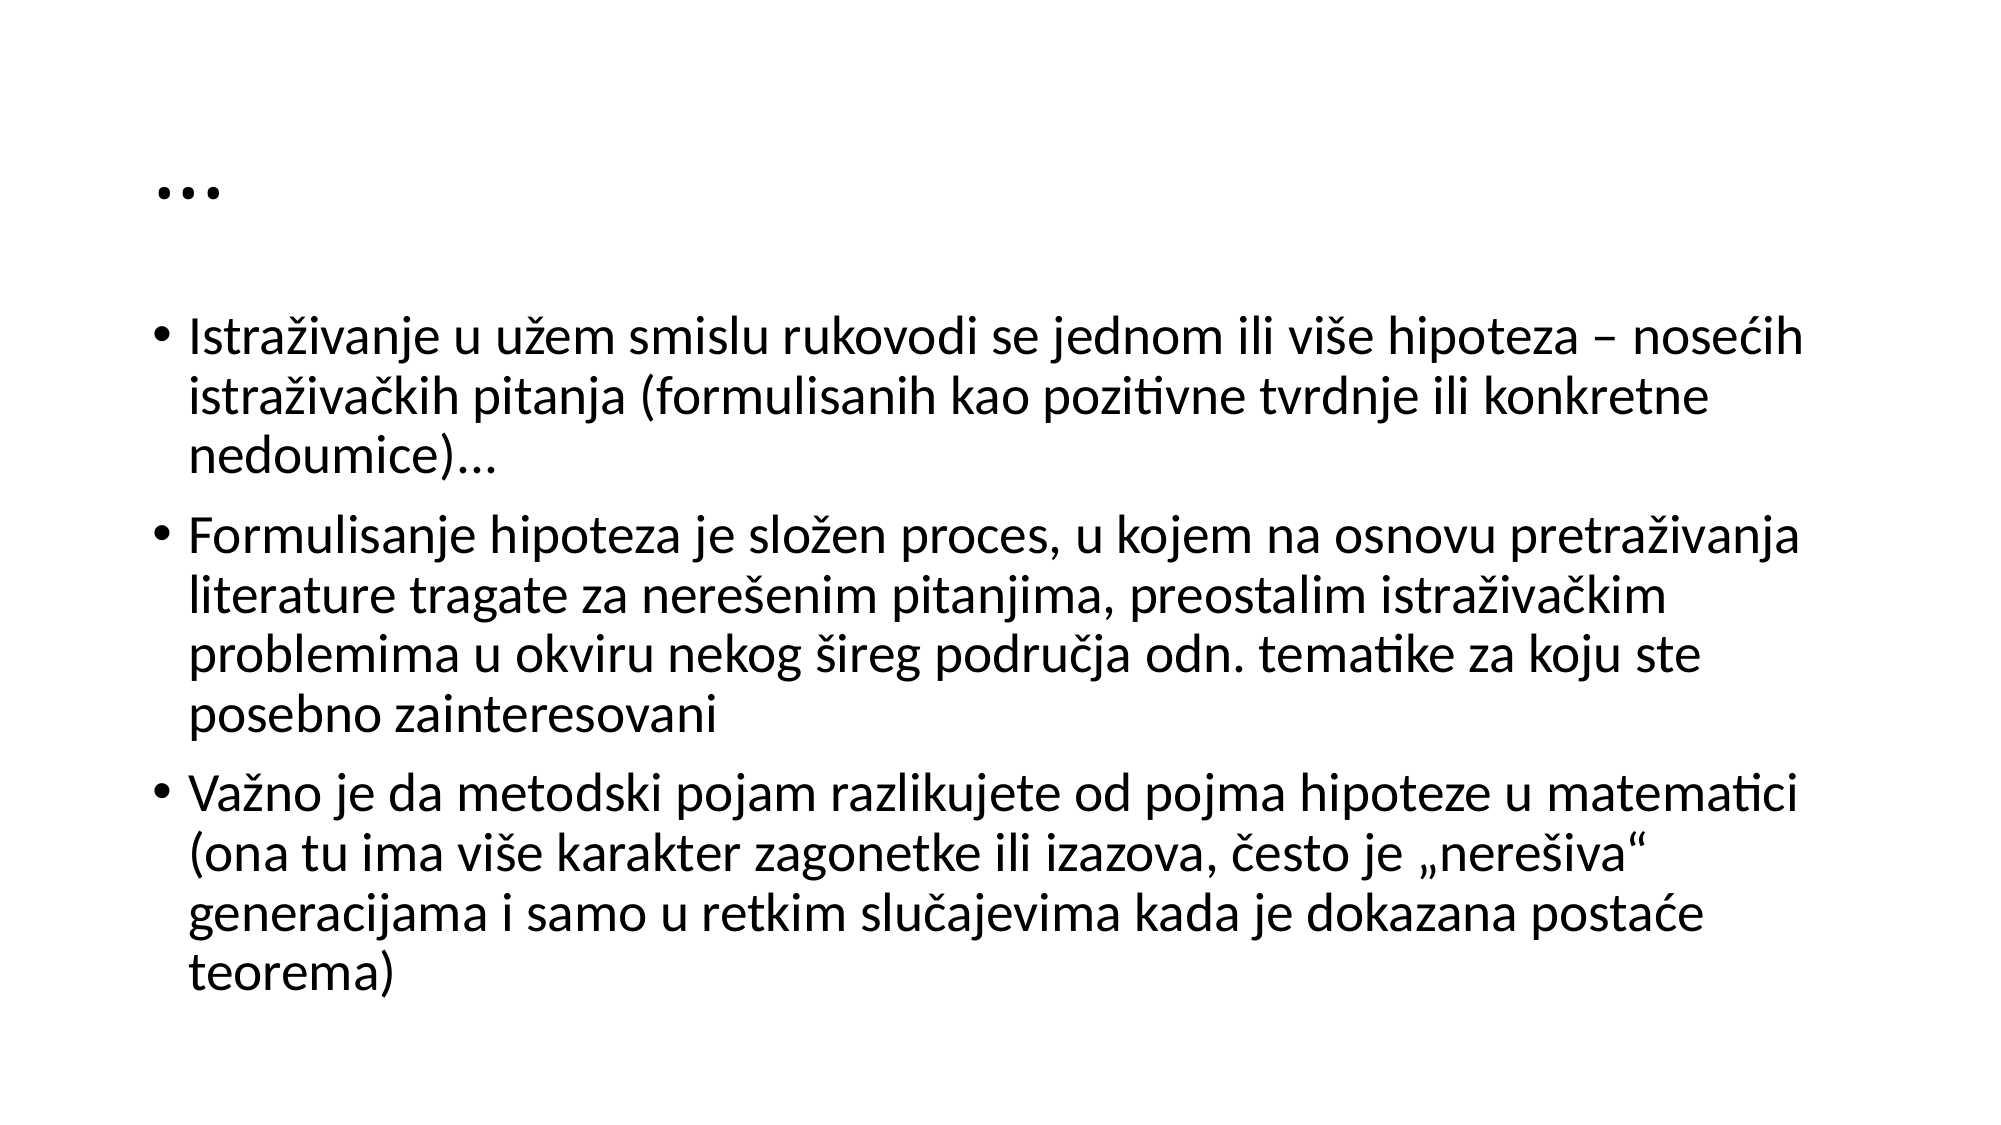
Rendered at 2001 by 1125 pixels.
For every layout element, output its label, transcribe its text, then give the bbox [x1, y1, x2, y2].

list Istraživanje u užem smislu rukovodi se jednom ili više hipoteza – nosećih istraživačkih pitanja (formulisanih kao pozitivne tvrdnje ili konkretne nedoumice)... Formulisanje hipoteza je složen proces, u kojem na osnovu pretraživanja literature tragate za nerešenim pitanjima, preostalim istraživačkim problemima u okviru nekog šireg područja odn. tematike za koju ste posebno zainteresovani Važno je da metodski pojam razlikujete od pojma hipoteze u matematici (ona tu ima više karakter zagonetke ili izazova, često je „nerešiva“ generacijama i samo u retkim slučajevima kada je dokazana postaće teorema) [137, 299, 1863, 1014]
title ... [137, 59, 1863, 278]
